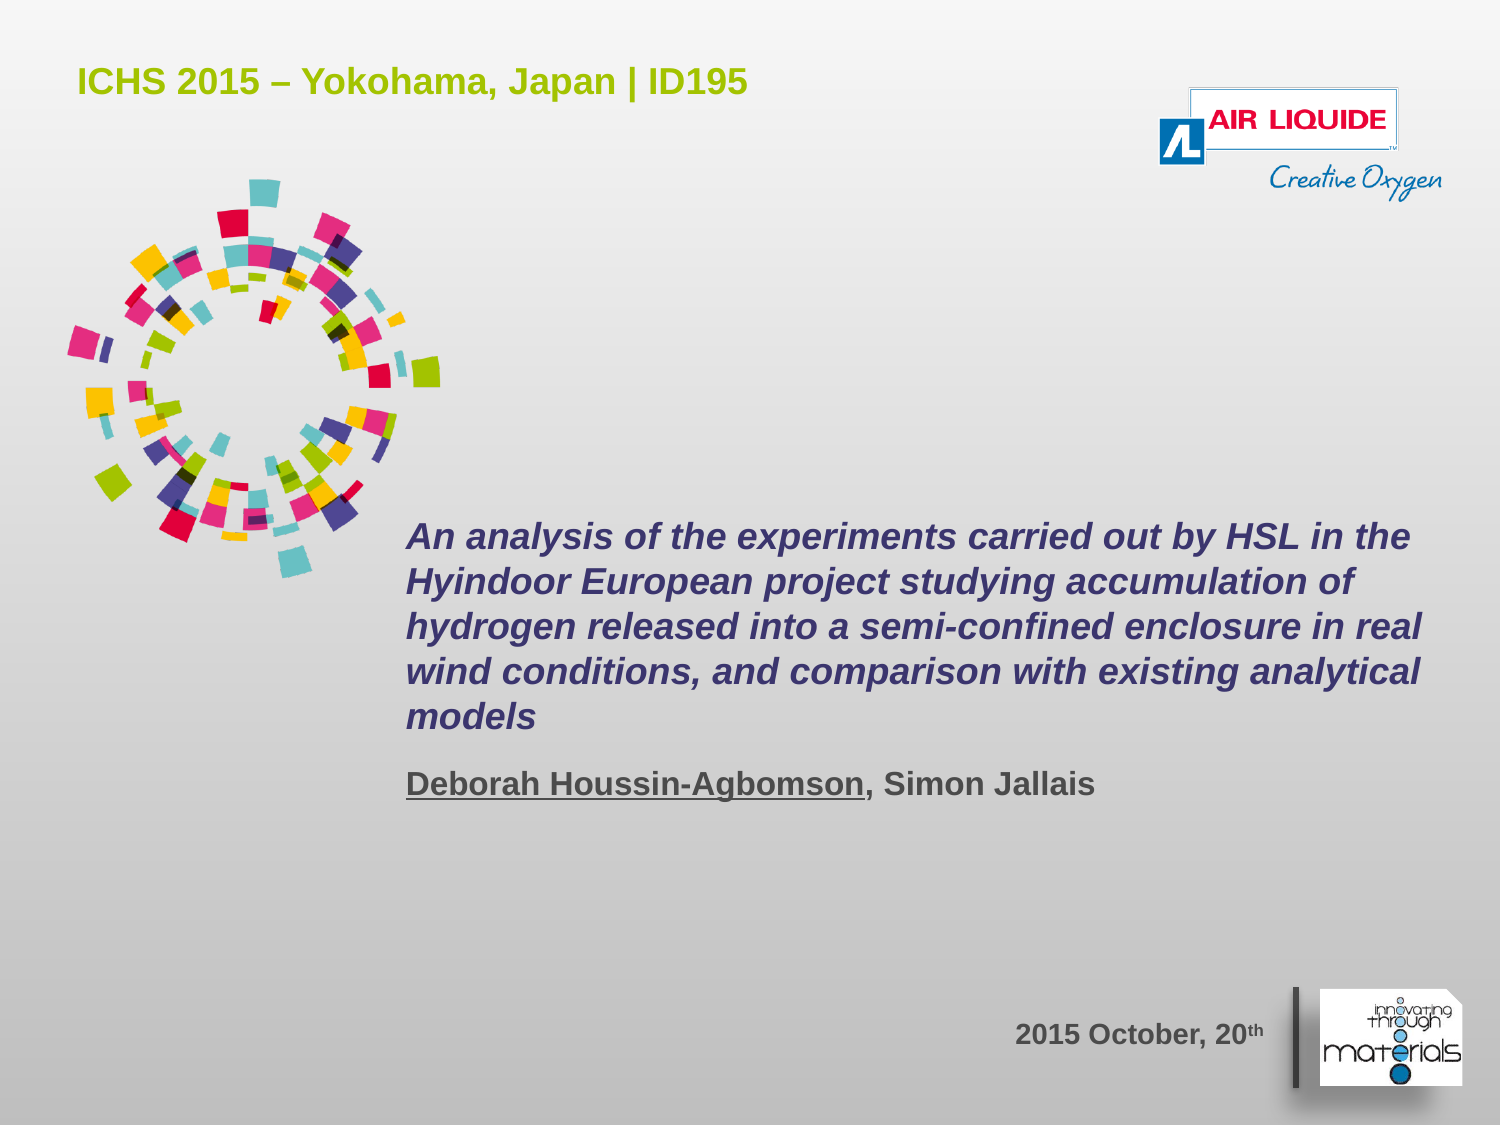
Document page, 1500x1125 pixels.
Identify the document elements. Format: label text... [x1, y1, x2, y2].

picture [1319, 988, 1463, 1087]
picture [49, 162, 457, 595]
text_box [0, 0, 1500, 1125]
text_box 2015 October, 20th [637, 1019, 1271, 1075]
text_box ICHS 2015 – Yokohama, Japan | ID195 [62, 49, 825, 110]
picture [1137, 74, 1463, 217]
text_box An analysis of the experiments carried out by HSL in the Hyindoor European project studying accumulation of hydrogen released into a semi-confined enclosure in real wind conditions, and comparison with existing analytical models [399, 512, 1500, 788]
text_box Deborah Houssin-Agbomson, Simon Jallais [399, 762, 1300, 852]
